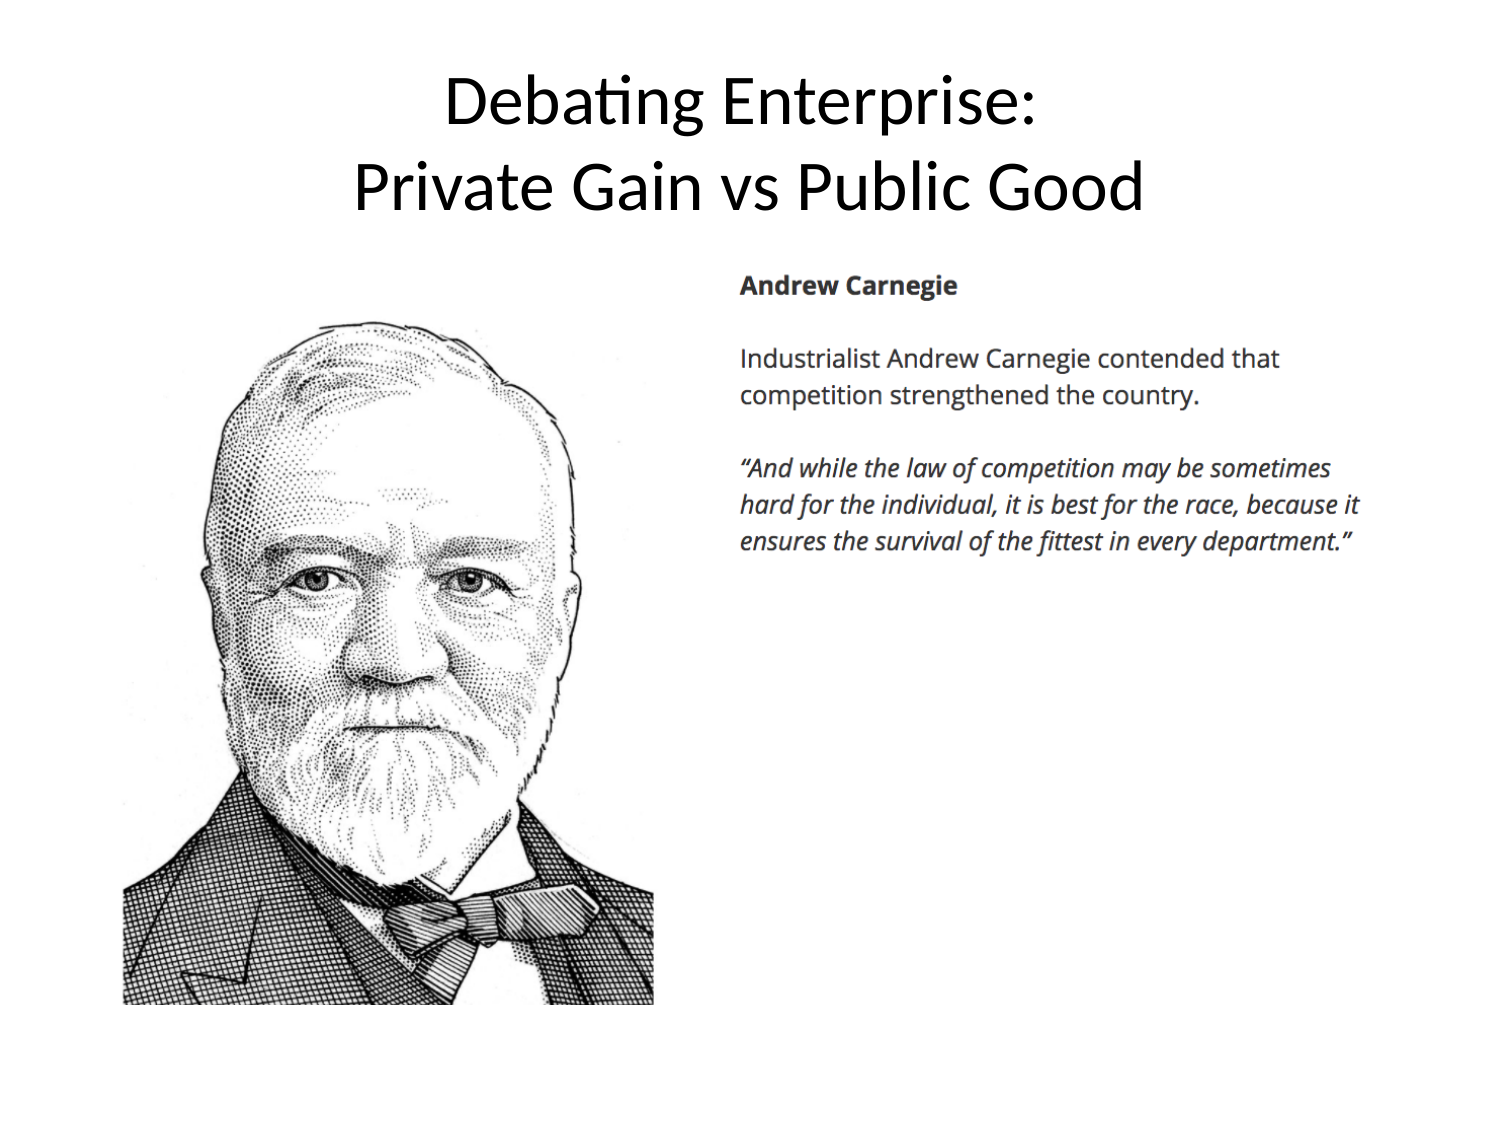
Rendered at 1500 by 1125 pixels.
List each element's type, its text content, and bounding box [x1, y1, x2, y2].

title Debating Enterprise: Private Gain vs Public Good [75, 45, 1425, 233]
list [74, 262, 1426, 1006]
